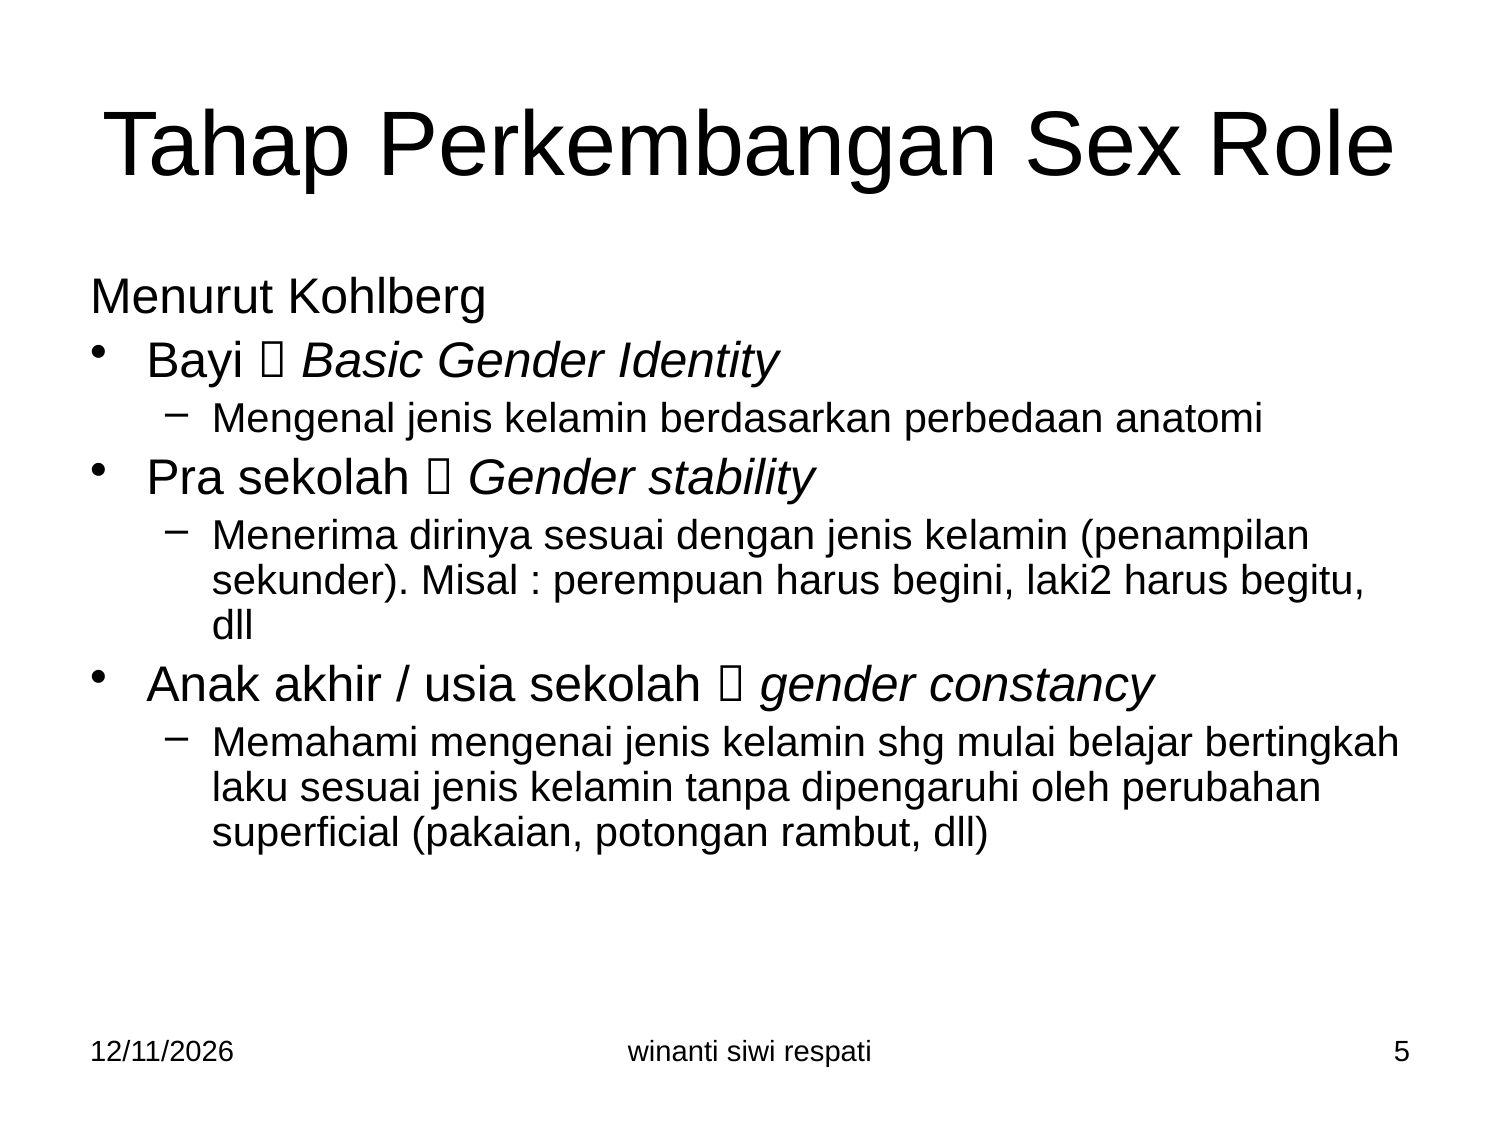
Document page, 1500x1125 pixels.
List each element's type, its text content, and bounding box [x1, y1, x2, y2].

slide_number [74, 1024, 426, 1103]
list Menurut Kohlberg Bayi  Basic Gender Identity Mengenal jenis kelamin berdasarkan perbedaan anatomi Pra sekolah  Gender stability Menerima dirinya sesuai dengan jenis kelamin (penampilan sekunder). Misal : perempuan harus begini, laki2 harus begitu, dll Anak akhir / usia sekolah  gender constancy Memahami mengenai jenis kelamin shg mulai belajar bertingkah laku sesuai jenis kelamin tanpa dipengaruhi oleh perubahan superficial (pakaian, potongan rambut, dll) [74, 262, 1426, 1006]
title Tahap Perkembangan Sex Role [74, 44, 1426, 233]
footer winanti siwi respati [512, 1024, 988, 1103]
slide_number 5 [1074, 1024, 1426, 1103]
